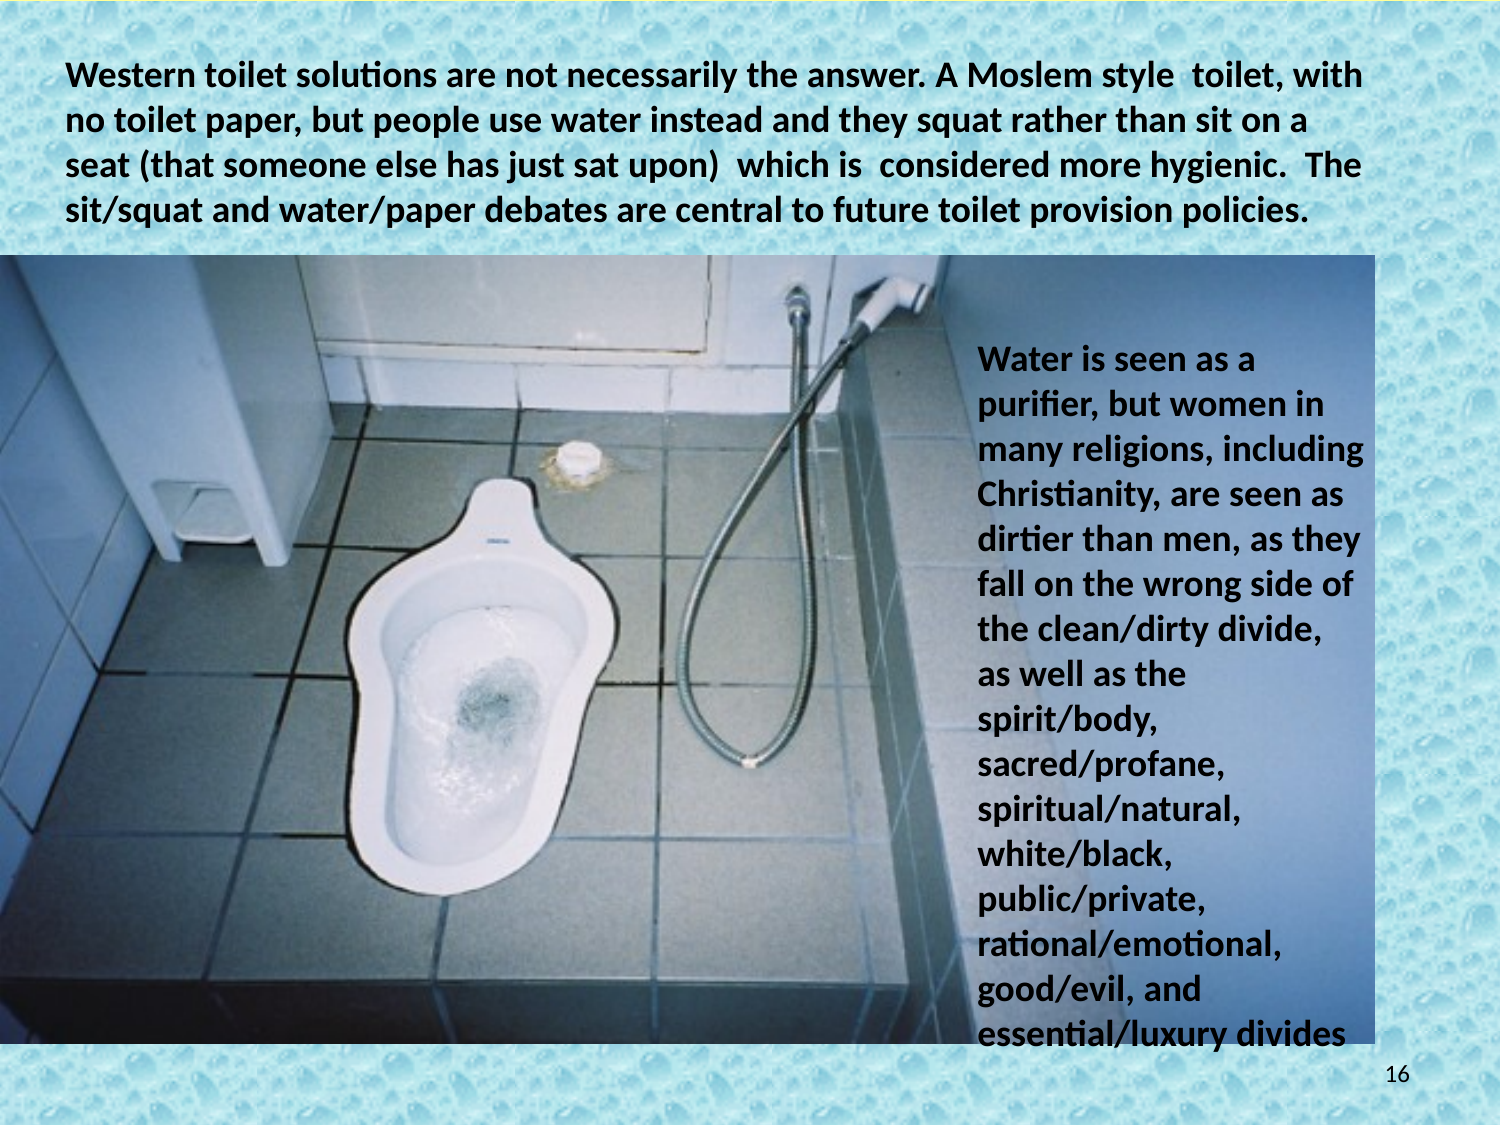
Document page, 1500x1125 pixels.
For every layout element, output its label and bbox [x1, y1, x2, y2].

text_box [0, 0, 1500, 1125]
picture [0, 255, 1376, 1044]
